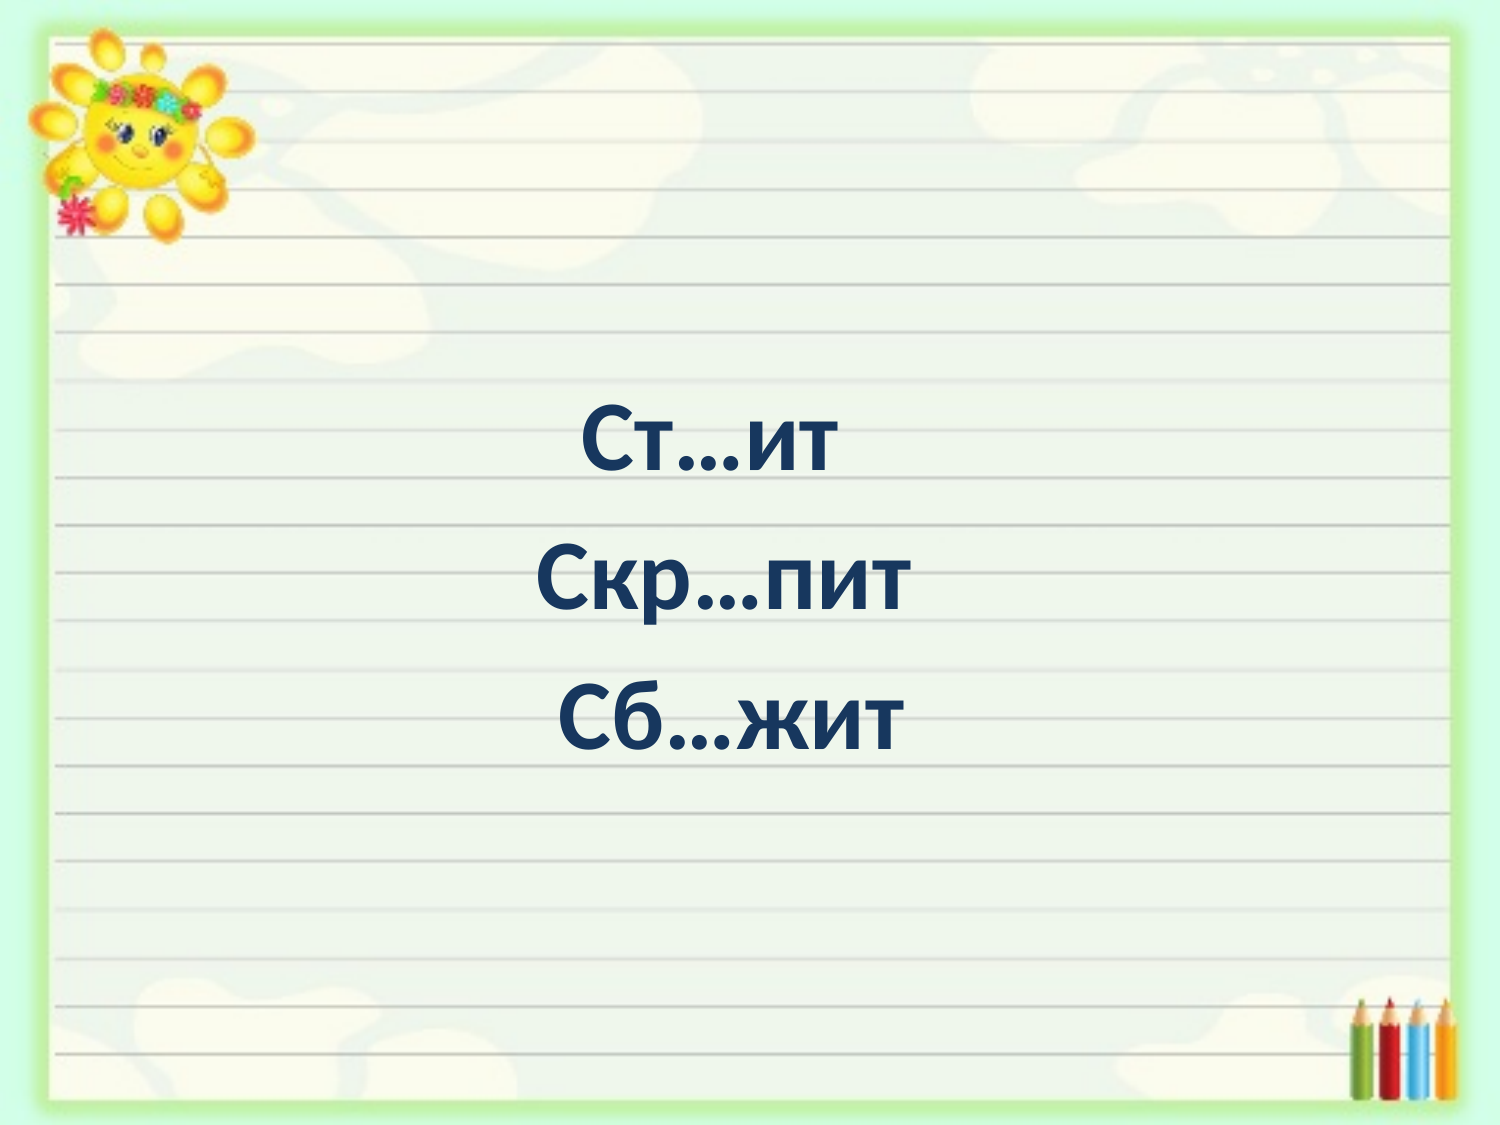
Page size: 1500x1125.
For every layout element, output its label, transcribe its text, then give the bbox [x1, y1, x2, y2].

picture [0, 0, 1500, 1125]
list Ст…ит Скр…пит Сб…жит [75, 262, 1425, 1005]
